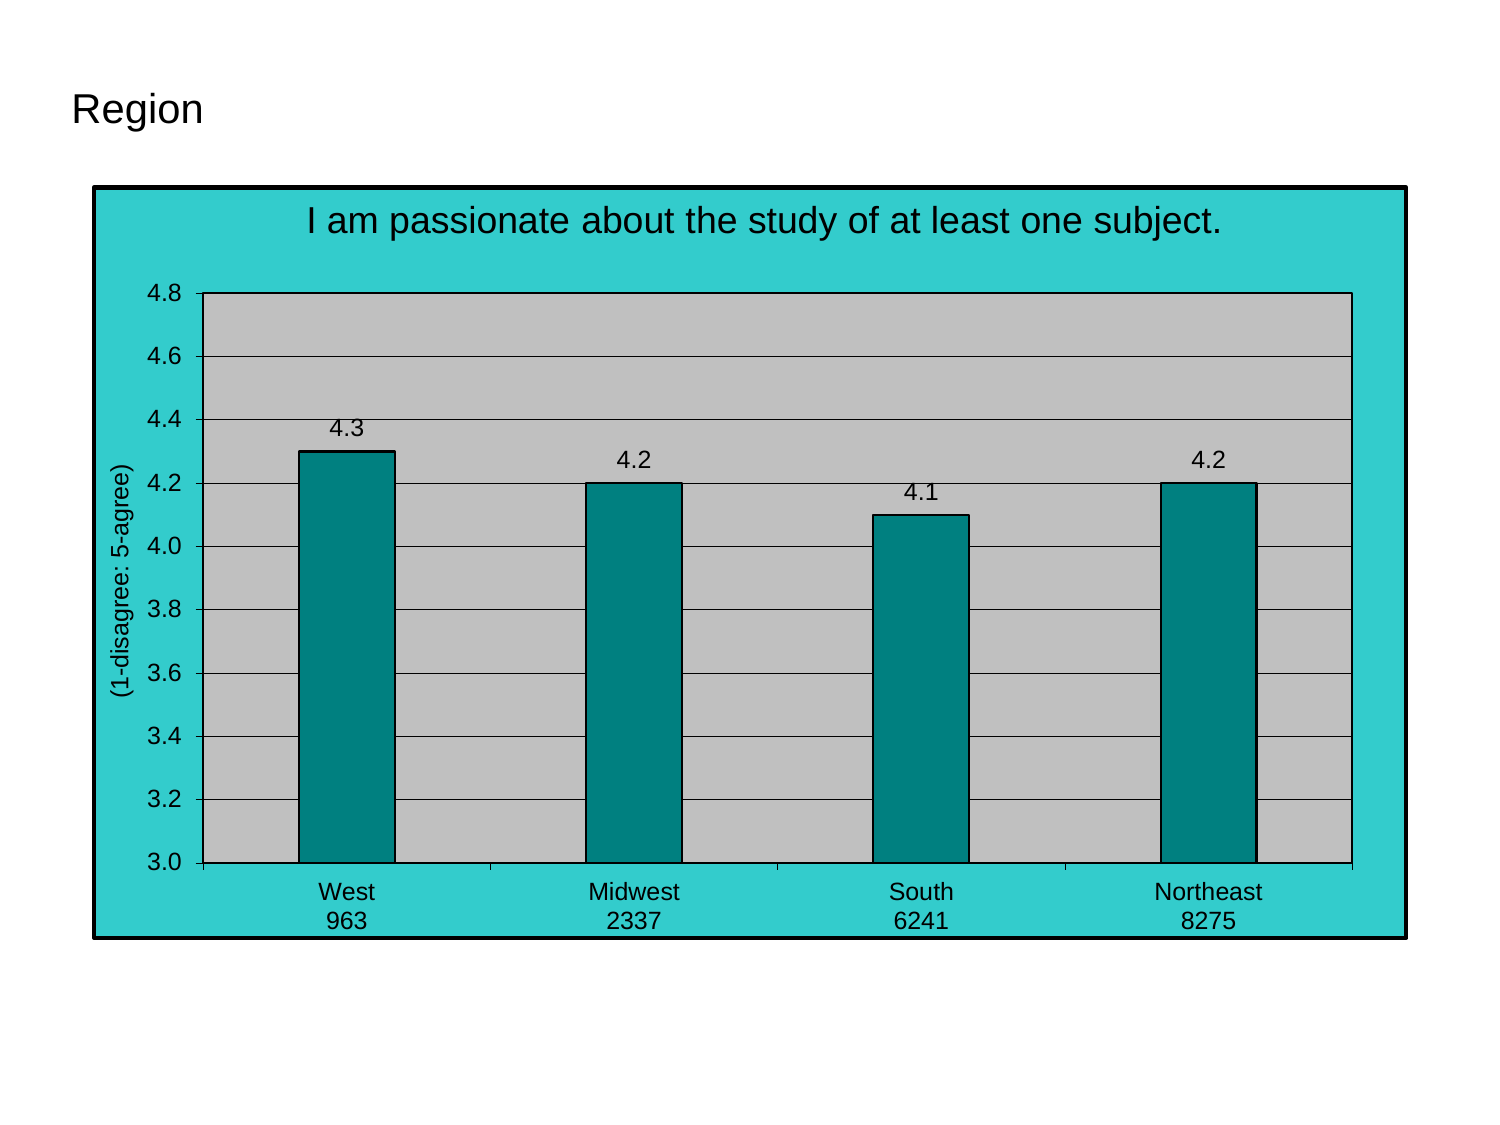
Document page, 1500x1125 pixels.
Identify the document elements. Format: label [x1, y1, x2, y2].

picture [91, 185, 1409, 940]
